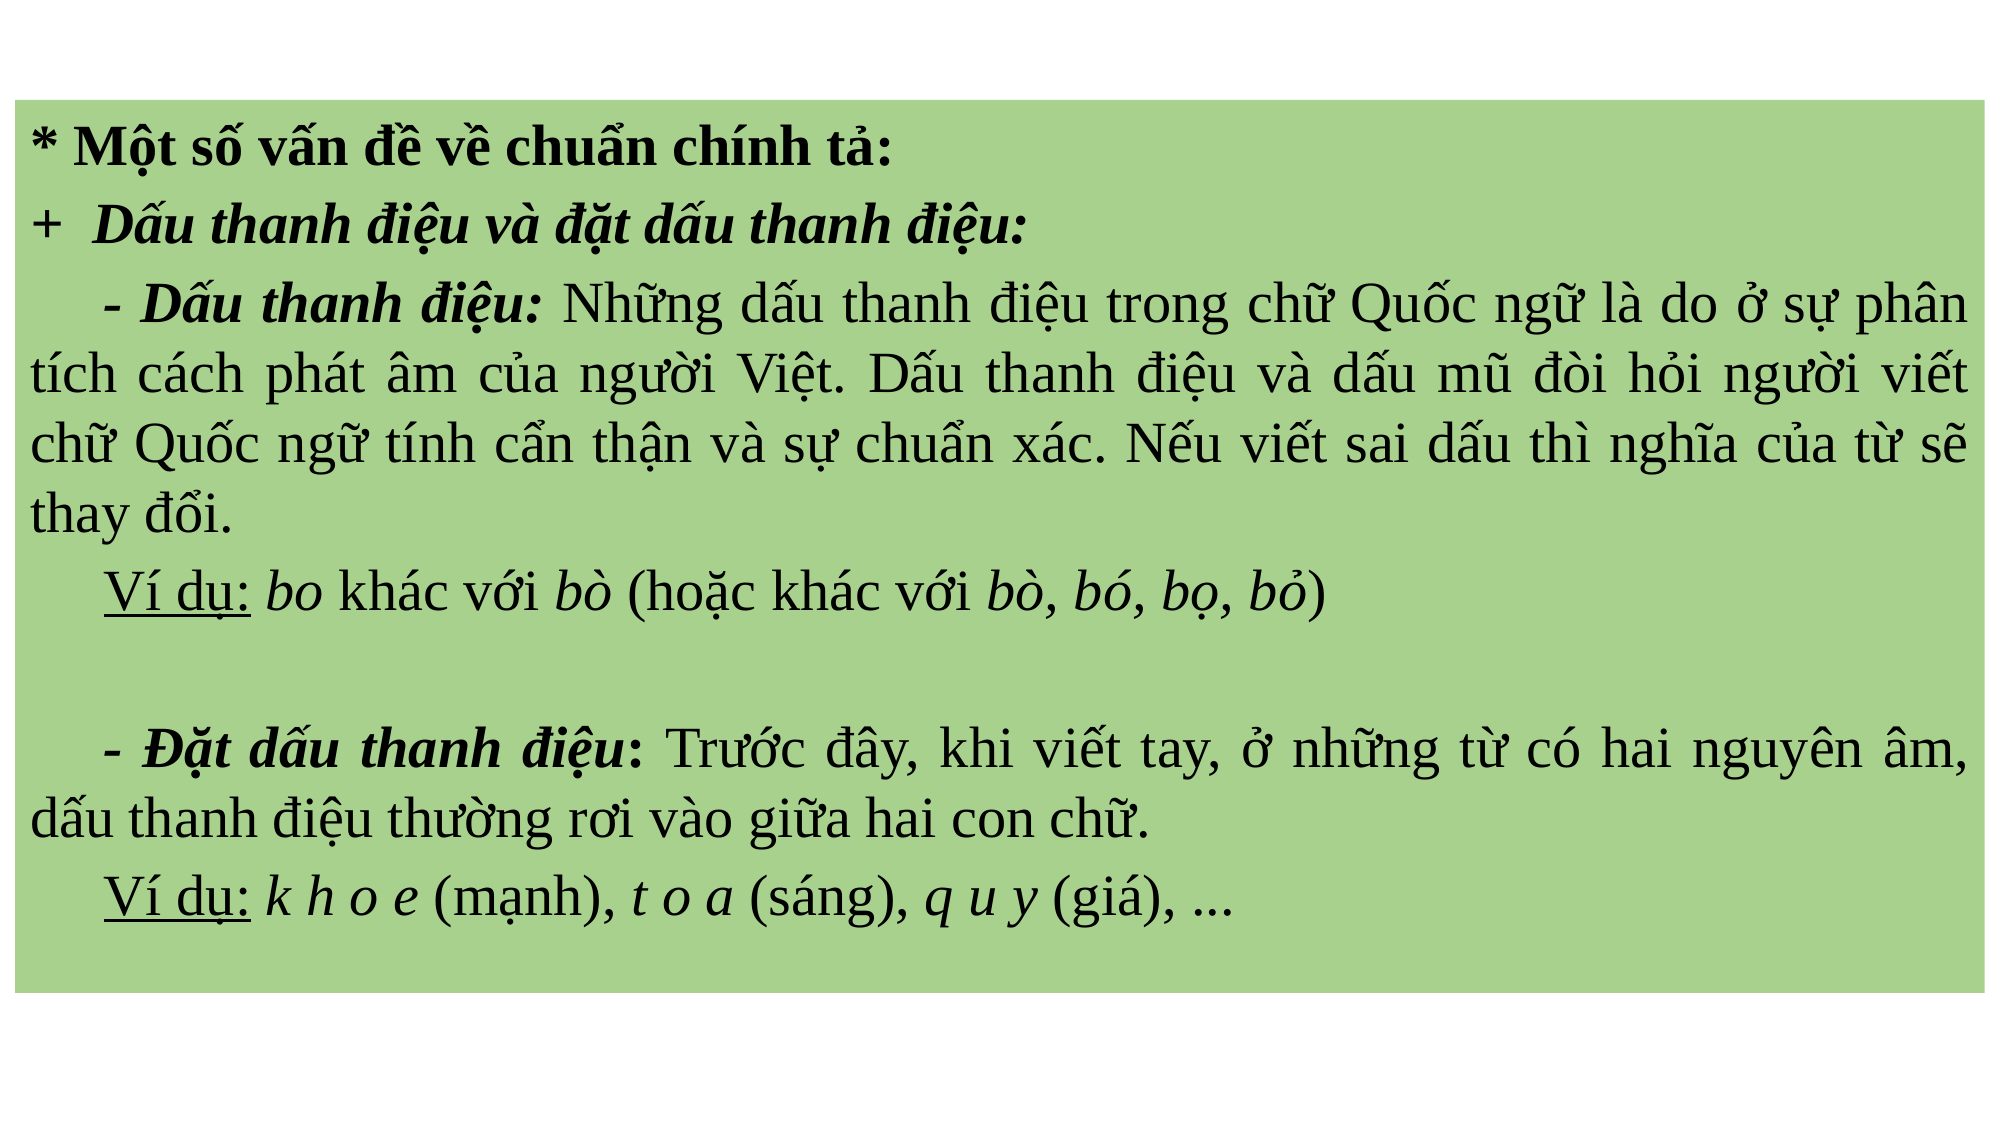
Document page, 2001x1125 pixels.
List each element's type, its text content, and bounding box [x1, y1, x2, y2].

text_box * Một số vấn đề về chuẩn chính tả: + Dấu thanh điệu và đặt dấu thanh điệu: - Dấu thanh điệu: Những dấu thanh điệu trong chữ Quốc ngữ là do ở sự phân tích cách phát âm của người Việt. Dấu thanh điệu và dấu mũ đòi hỏi người viết chữ Quốc ngữ tính cẩn thận và sự chuẩn xác. Nếu viết sai dấu thì nghĩa của từ sẽ thay đổi. Ví dụ: bo khác với bò (hoặc khác với bò, bó, bọ, bỏ) - Đặt dấu thanh điệu: Trước đây, khi viết tay, ở những từ có hai nguyên âm, dấu thanh điệu thường rơi vào giữa hai con chữ. Ví dụ: k h o e (mạnh), t o a (sáng), q u y (giá), ... [15, 99, 1985, 993]
